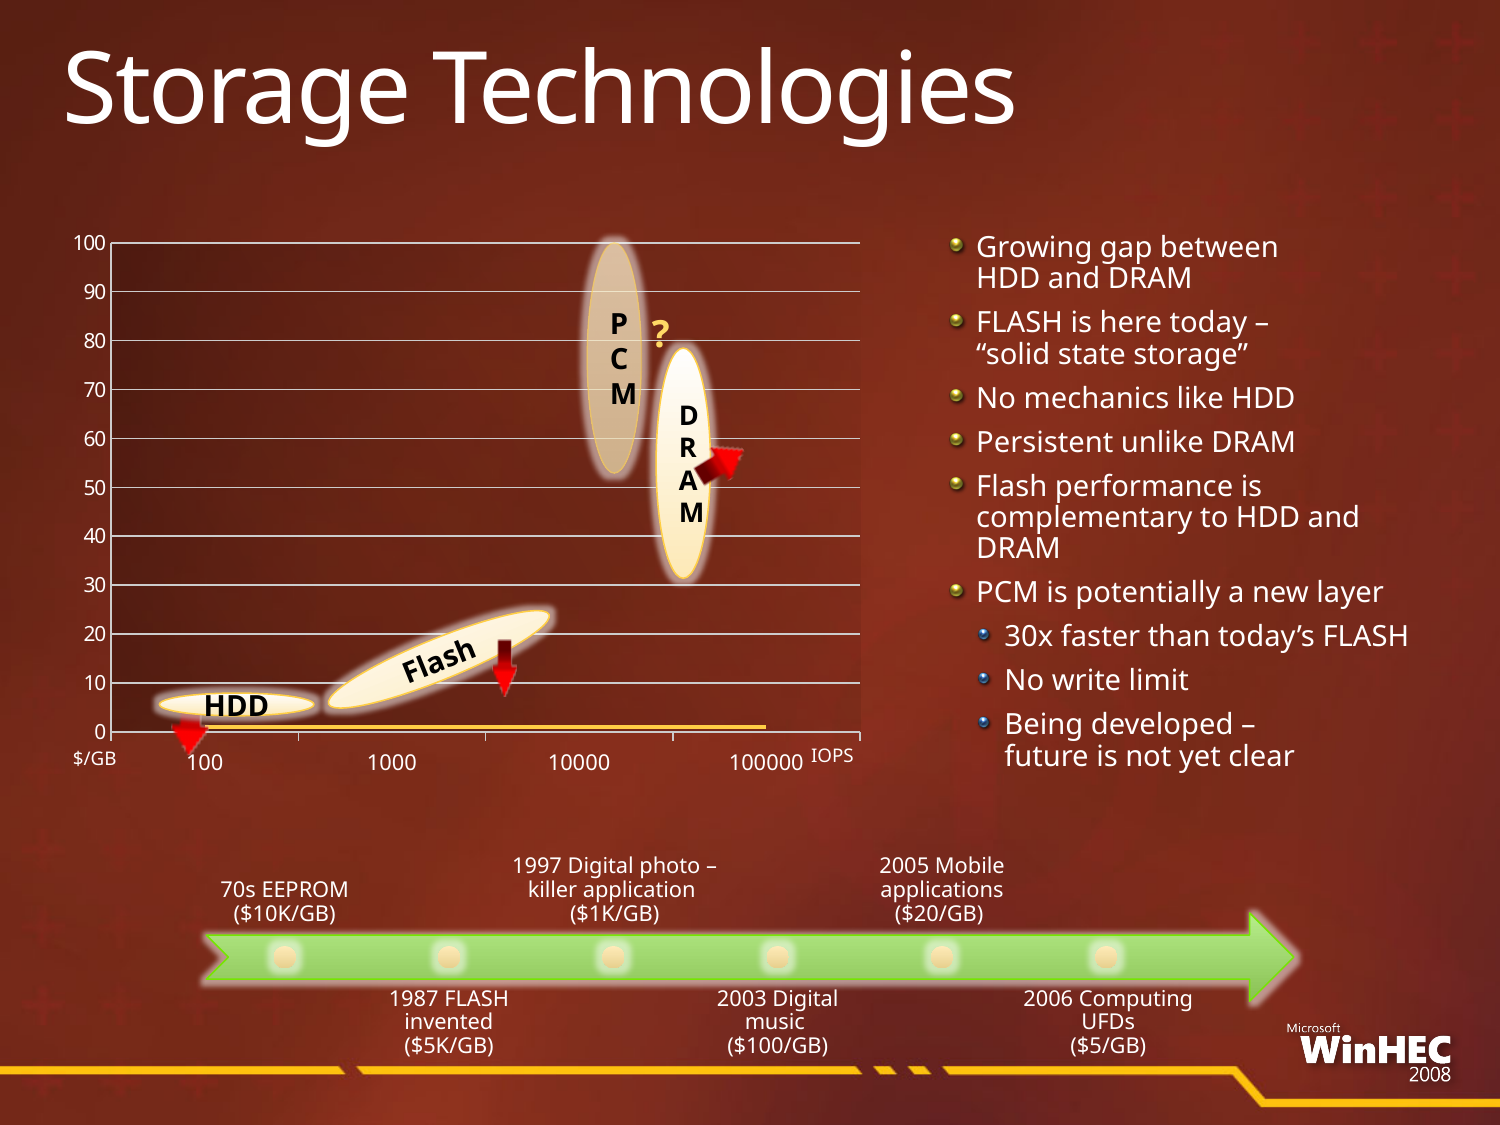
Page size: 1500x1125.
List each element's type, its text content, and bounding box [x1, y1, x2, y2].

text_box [655, 347, 748, 579]
title Storage Technologies [62, 37, 1438, 147]
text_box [206, 846, 1294, 1068]
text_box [586, 242, 685, 474]
picture [0, 0, 1500, 1125]
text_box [159, 692, 315, 755]
text_box Growing gap between HDD and DRAM FLASH is here today – “solid state storage” No mechanics like HDD Persistent unlike DRAM Flash performance is complementary to HDD and DRAM PCM is potentially a new layer 30x faster than today’s FLASH No write limit Being developed – future is not yet clear [947, 232, 1438, 773]
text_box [319, 638, 559, 698]
chart [51, 206, 865, 782]
